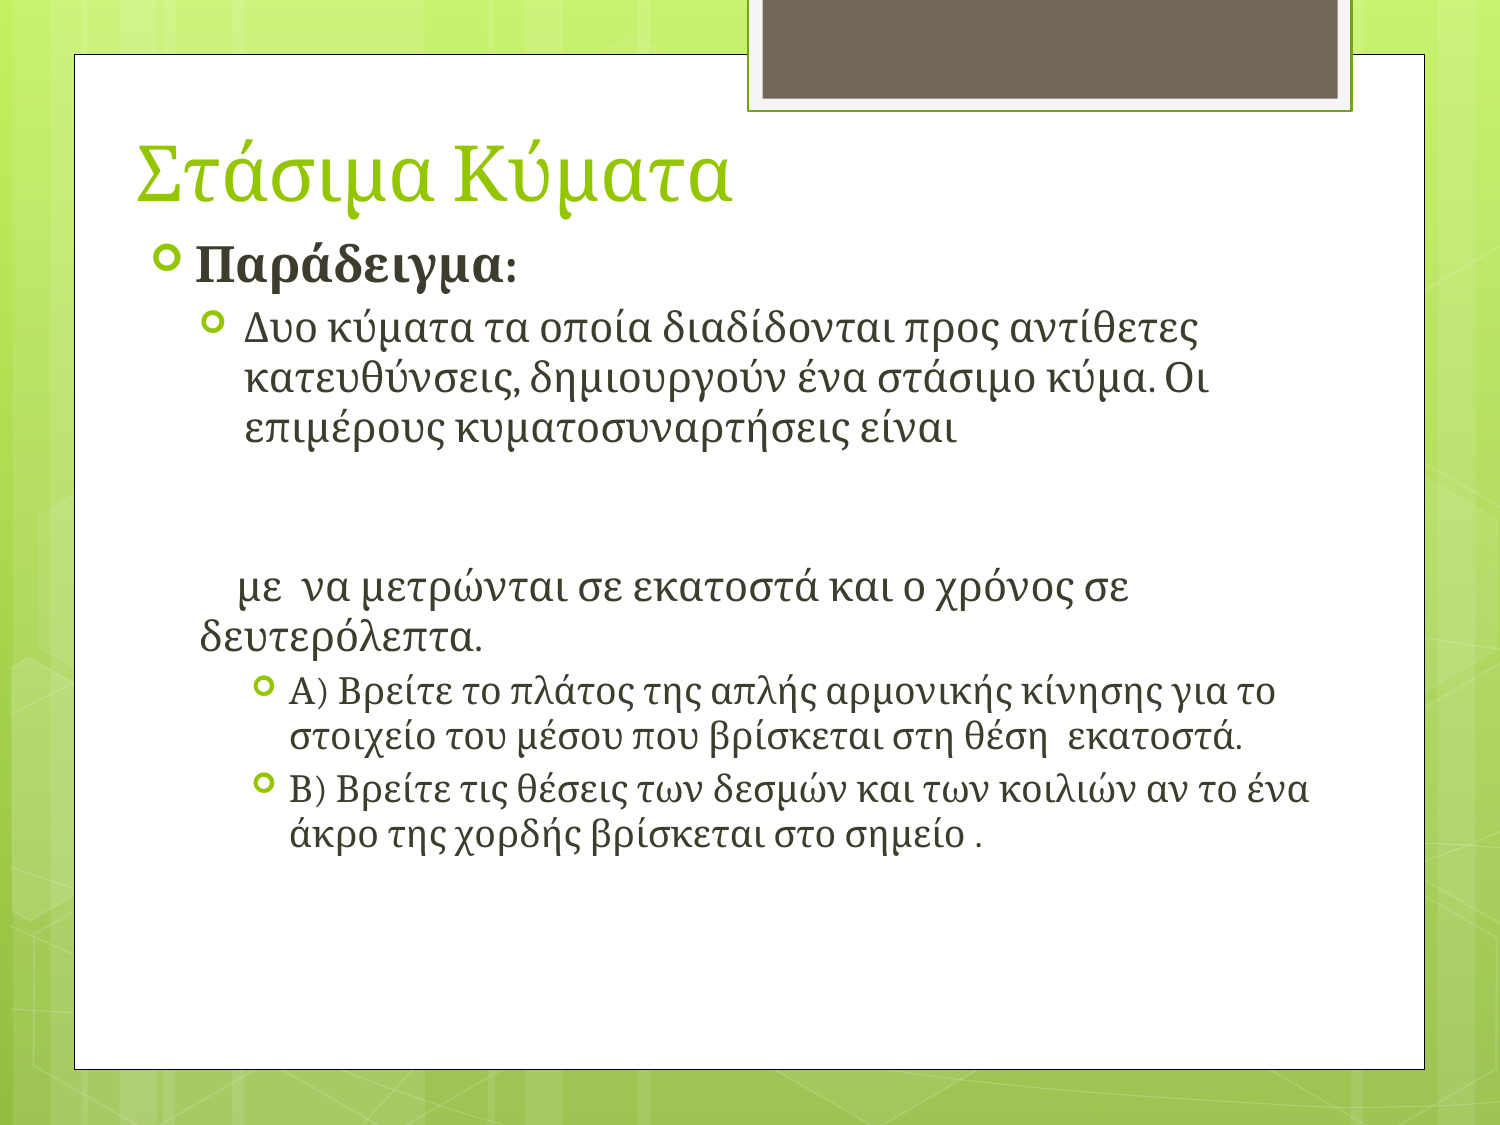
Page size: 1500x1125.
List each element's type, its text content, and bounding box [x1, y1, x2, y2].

title Στάσιμα Κύματα [121, 116, 1338, 225]
